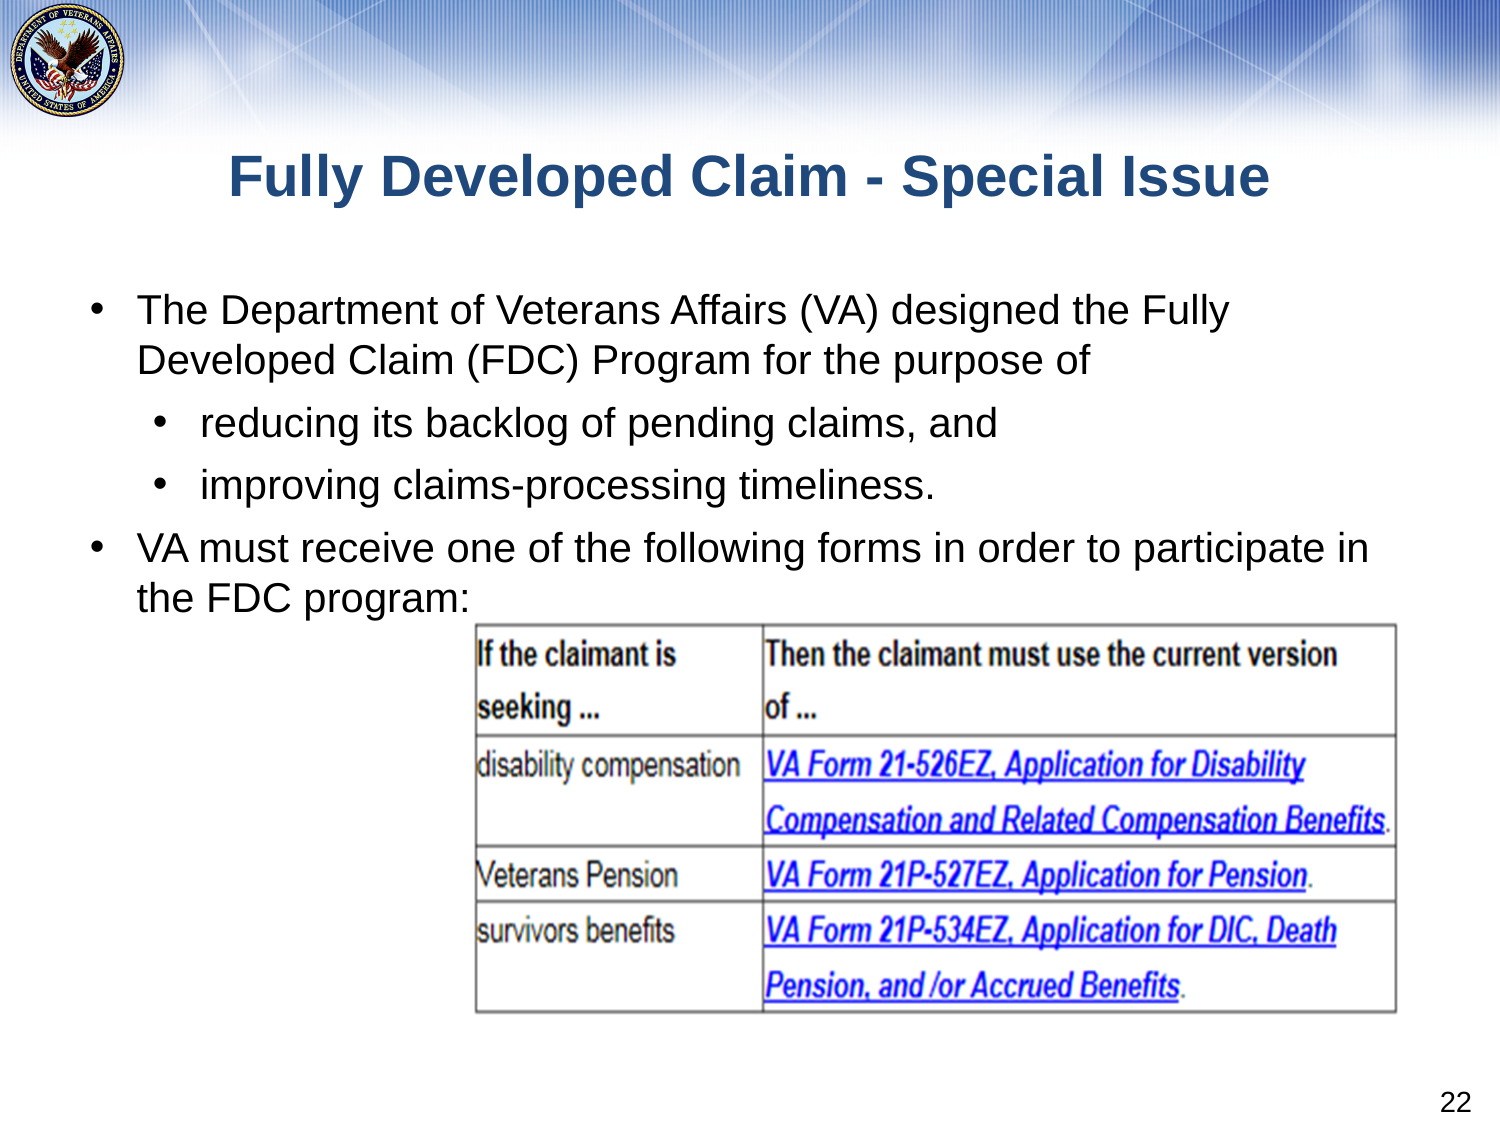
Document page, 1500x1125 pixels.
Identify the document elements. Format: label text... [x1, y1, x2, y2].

title Fully Developed Claim - Special Issue [0, 130, 1500, 250]
slide_number 22 [1136, 1083, 1487, 1125]
picture [0, 0, 1500, 130]
list The Department of Veterans Affairs (VA) designed the Fully Developed Claim (FDC) Program for the purpose of reducing its backlog of pending claims, and improving claims-processing timeliness. VA must receive one of the following forms in order to participate in the FDC program: [75, 275, 1425, 1045]
picture [0, 250, 1500, 1062]
